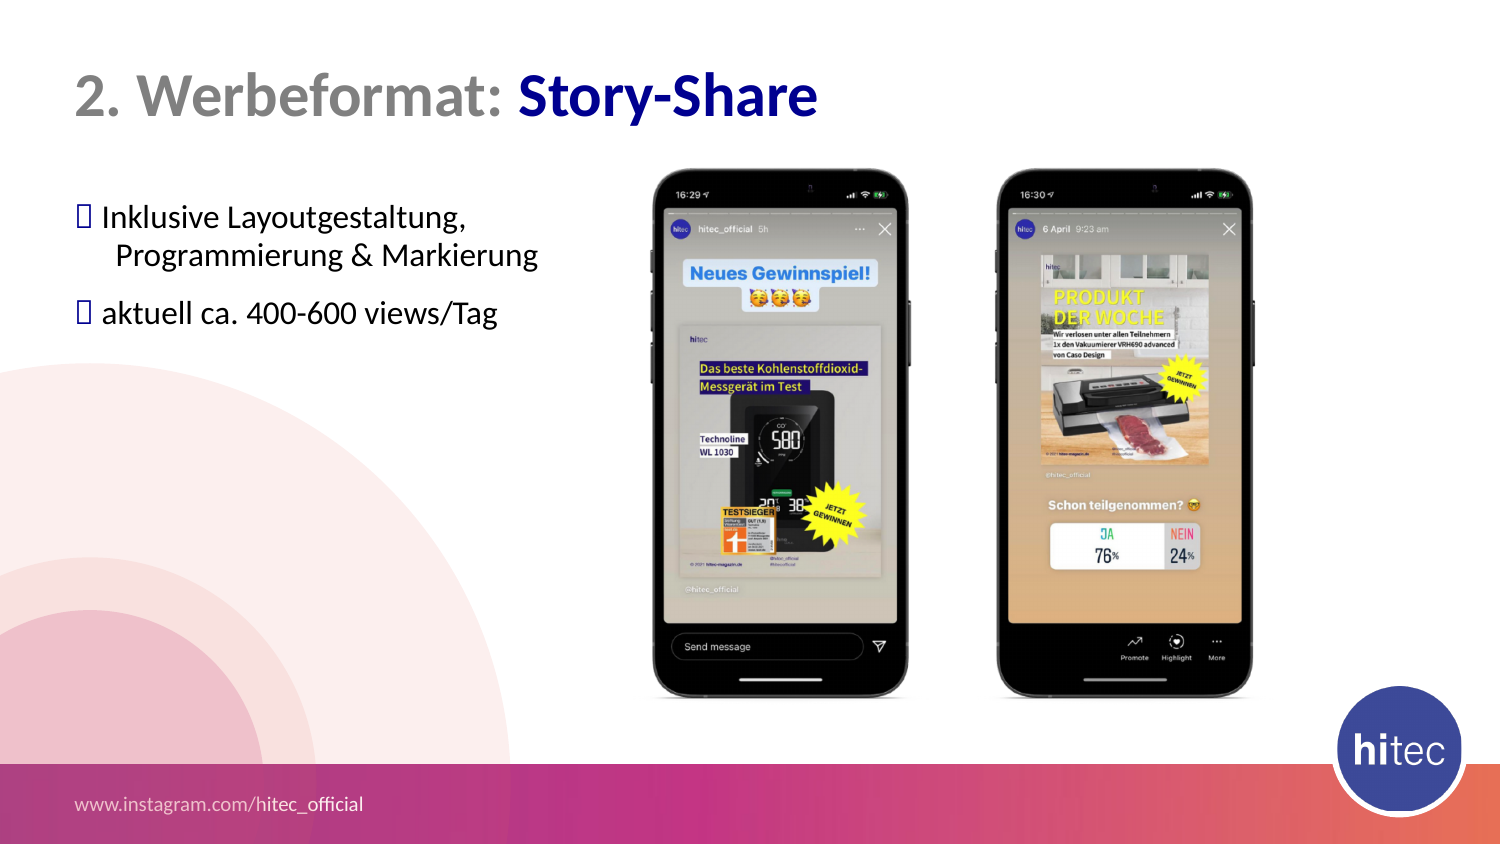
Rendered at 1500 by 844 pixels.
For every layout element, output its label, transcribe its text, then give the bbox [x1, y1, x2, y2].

text_box [0, 363, 511, 844]
text_box [0, 610, 264, 844]
text_box  Inklusive Layoutgestaltung, Programmierung & Markierung  aktuell ca. 400-600 views/Tag [74, 198, 540, 332]
text_box [0, 557, 317, 844]
picture [507, 59, 1500, 844]
text_box 2. Werbeformat: Story-Share [74, 53, 1426, 129]
